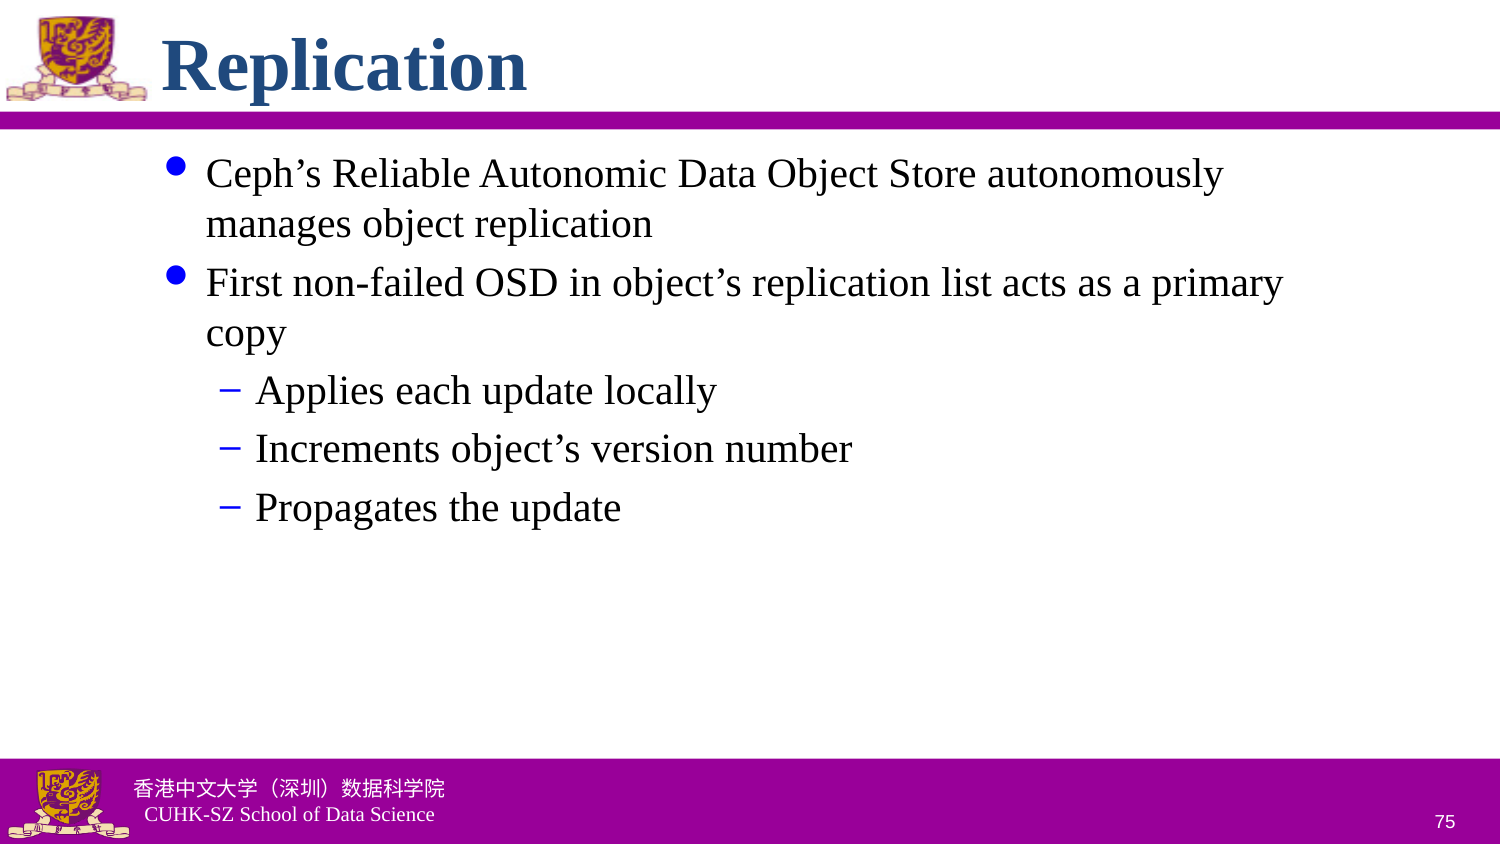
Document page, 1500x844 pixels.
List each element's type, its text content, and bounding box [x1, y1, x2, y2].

picture [7, 768, 130, 839]
picture [5, 15, 152, 101]
list Ceph’s Reliable Autonomic Data Object Store autonomously manages object replication First non-failed OSD in object’s replication list acts as a primary copy Applies each update locally Increments object’s version number Propagates the update [148, 138, 1338, 742]
title Replication [146, 17, 1424, 104]
slide_number 75 [1120, 802, 1471, 844]
